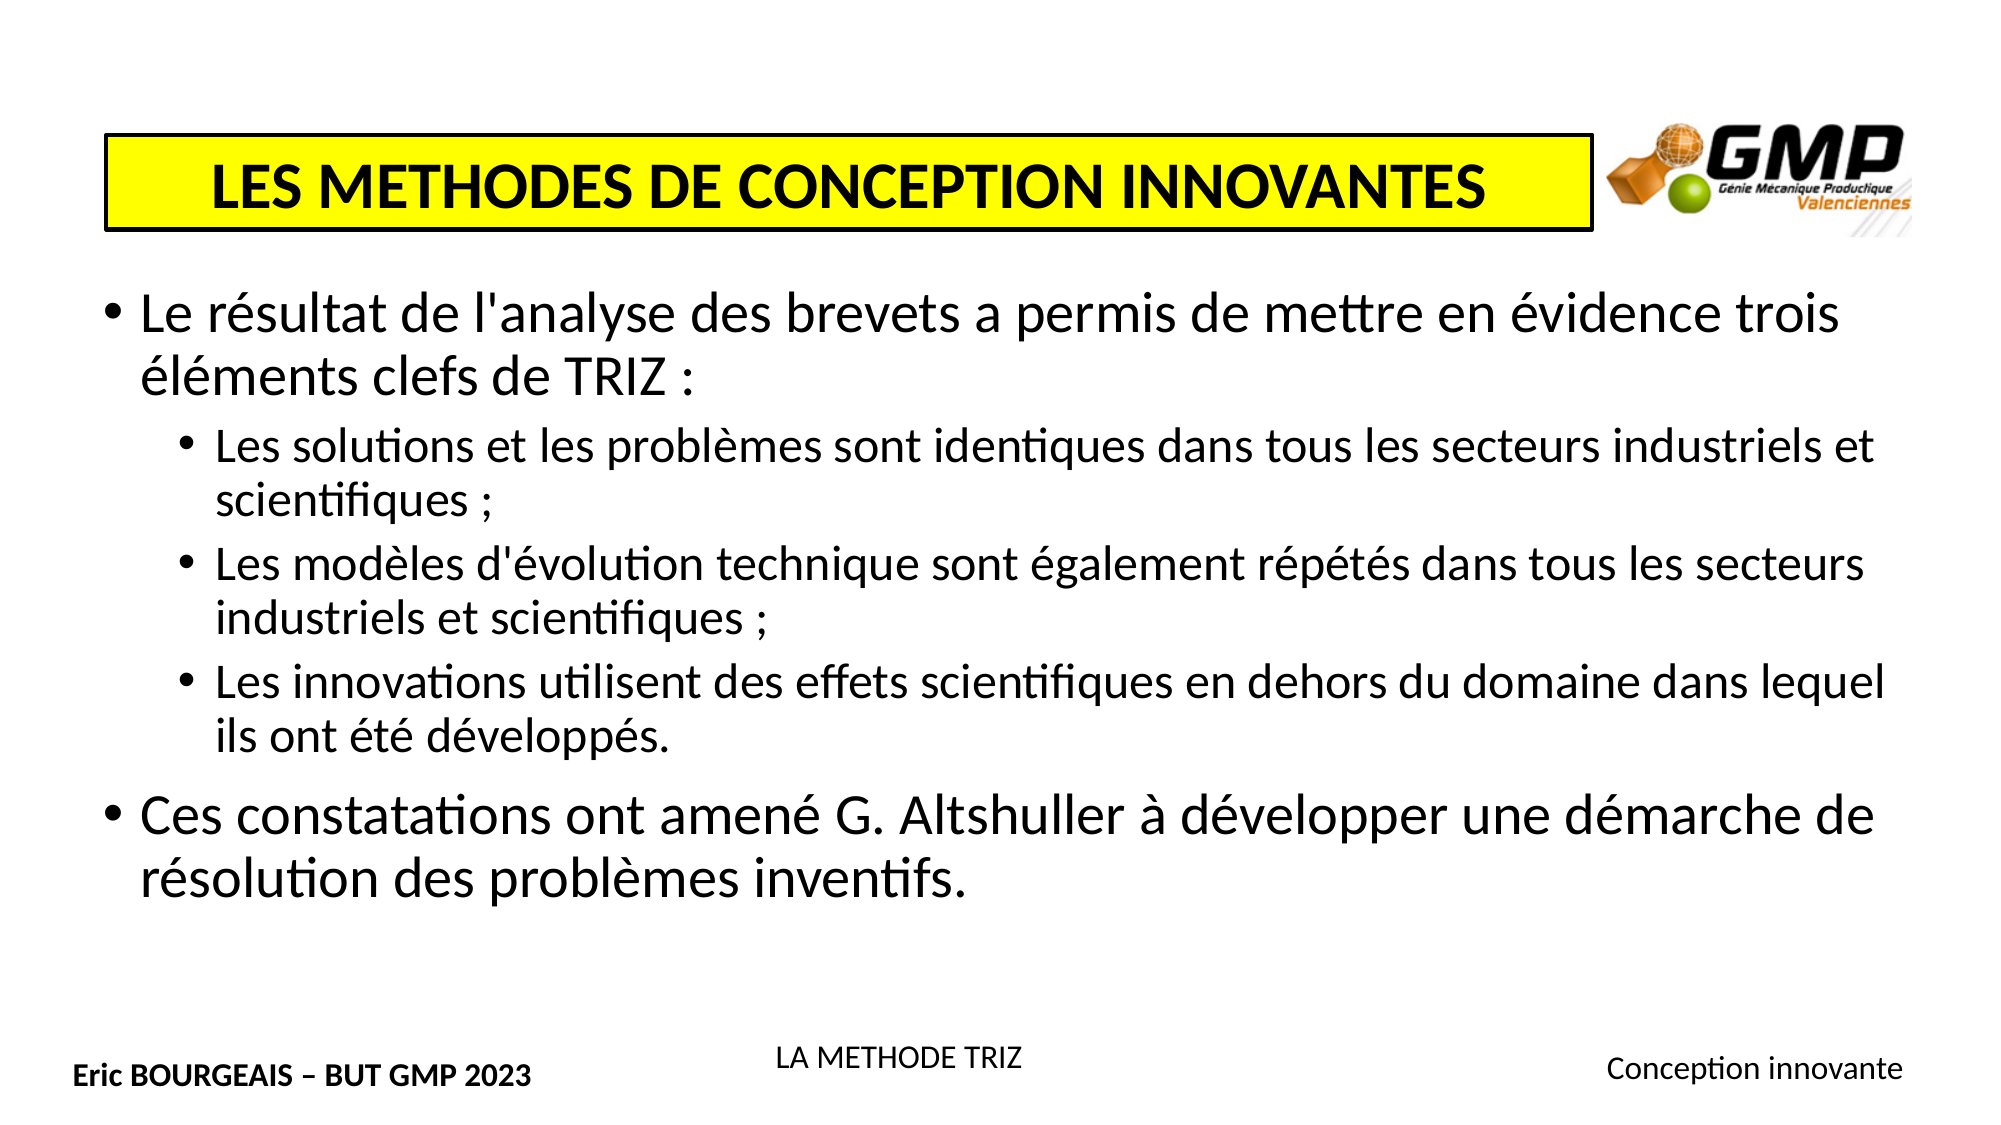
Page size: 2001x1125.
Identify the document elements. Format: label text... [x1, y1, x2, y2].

picture [1606, 115, 1913, 251]
text_box Conception innovante [1592, 1039, 1982, 1094]
text_box LES METHODES DE CONCEPTION INNOVANTES [106, 134, 1593, 230]
list Le résultat de l'analyse des brevets a permis de mettre en évidence trois éléments clefs de TRIZ : Les solutions et les problèmes sont identiques dans tous les secteurs industriels et scientifiques ; Les modèles d'évolution technique sont également répétés dans tous les secteurs industriels et scientifiques ; Les innovations utilisent des effets scientifiques en dehors du domaine dans lequel ils ont été développés. Ces constatations ont amené G. Altshuller à développer une démarche de résolution des problèmes inventifs. [87, 275, 1933, 991]
text_box Eric BOURGEAIS – BUT GMP 2023 [57, 1045, 597, 1101]
text_box LA METHODE TRIZ [760, 1027, 1130, 1083]
